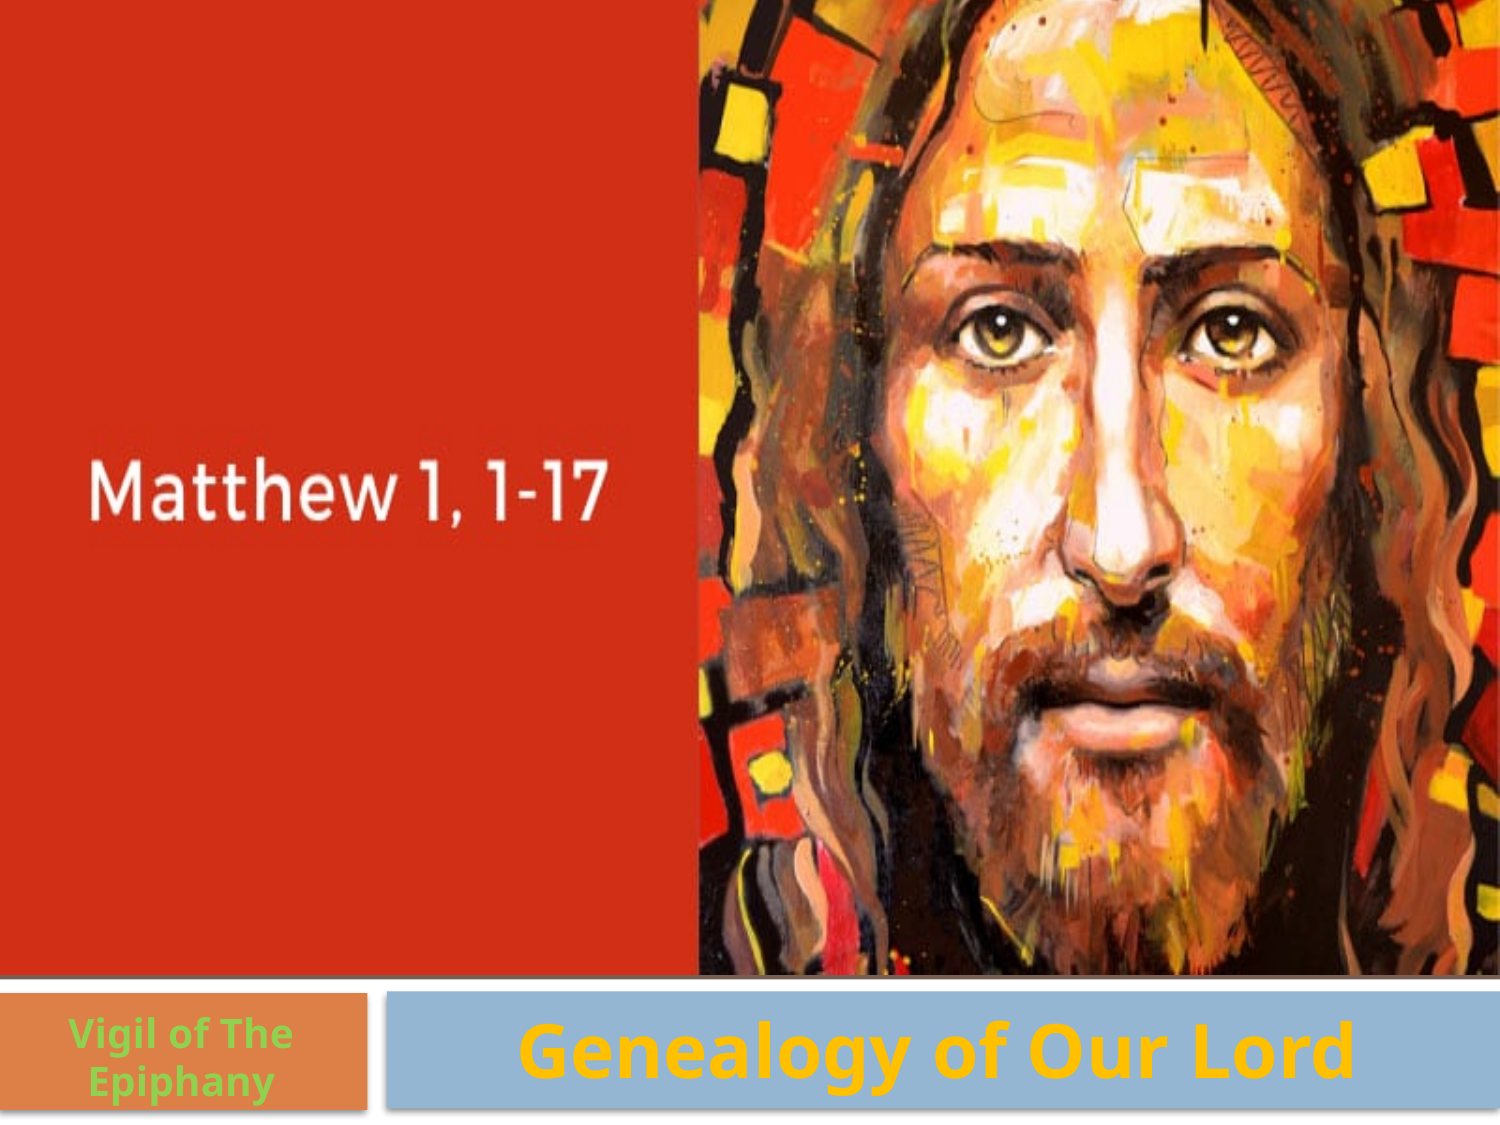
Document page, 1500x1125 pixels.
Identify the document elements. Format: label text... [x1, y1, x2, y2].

subtitle Genealogy of Our Lord [387, 992, 1488, 1105]
text_box Vigil of The Epiphany [0, 999, 363, 1113]
picture [0, 0, 1500, 976]
